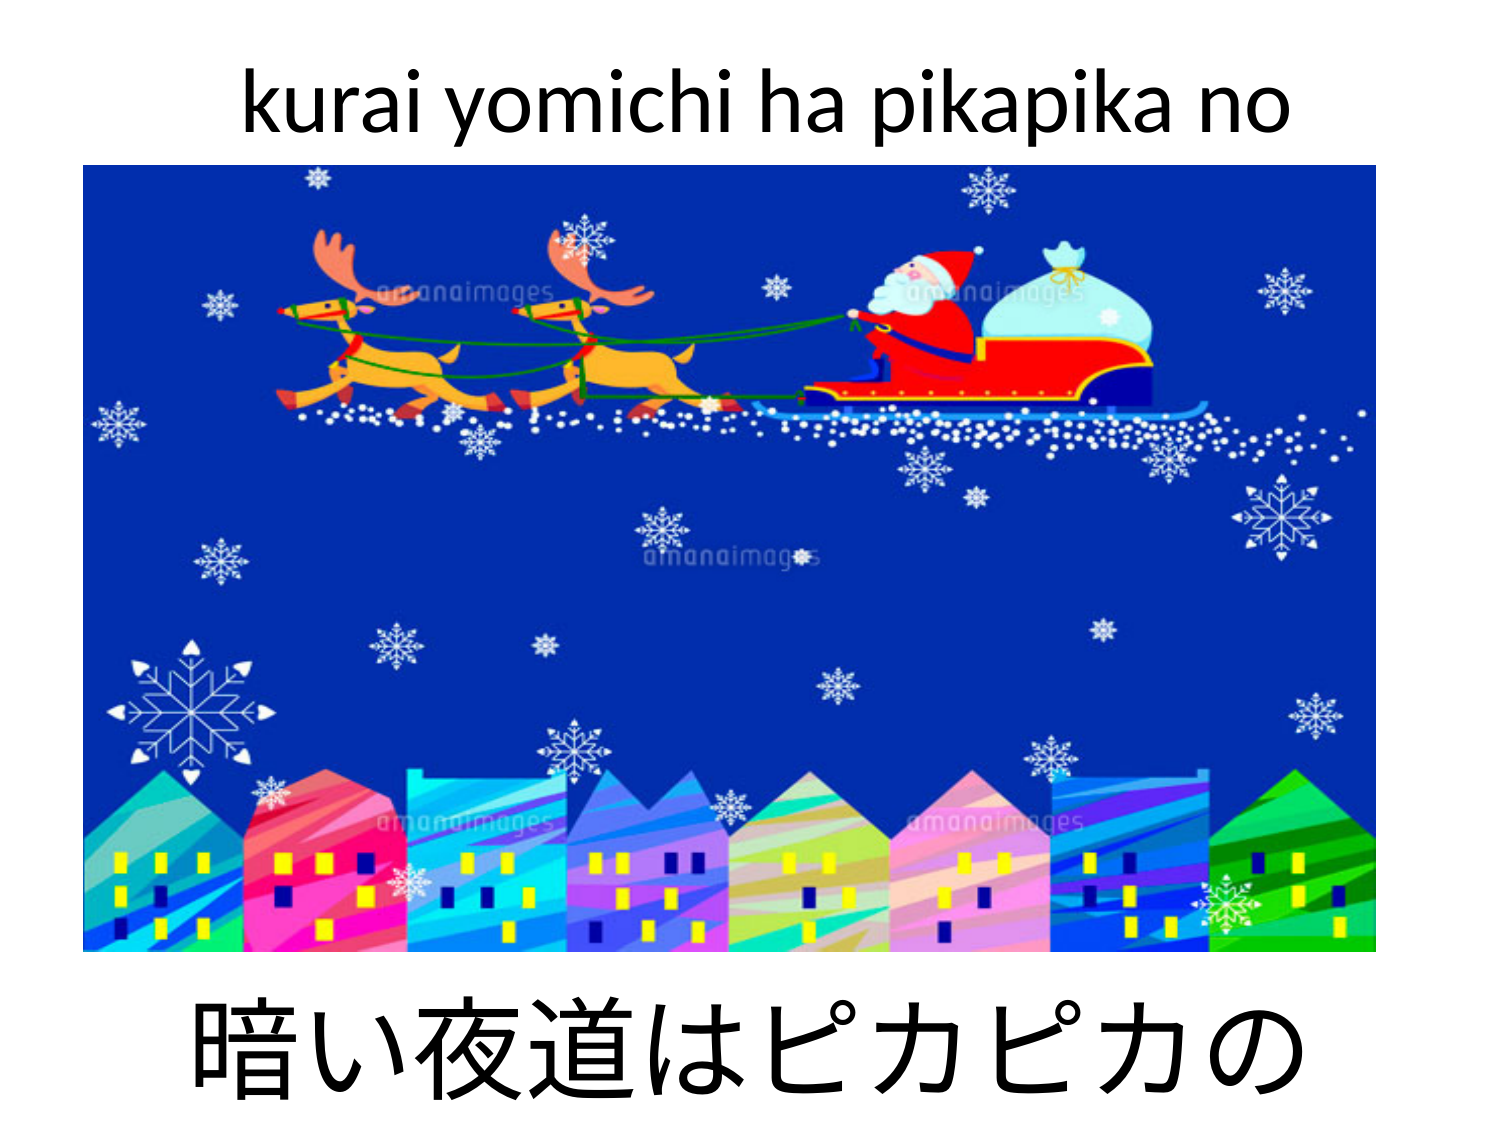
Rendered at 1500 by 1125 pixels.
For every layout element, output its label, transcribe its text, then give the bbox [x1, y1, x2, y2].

text_box kurai yomichi ha pikapika no [0, 33, 1500, 159]
text_box 暗い夜道はピカピカの [0, 971, 1500, 1122]
picture [537, 945, 556, 952]
picture [83, 165, 1376, 952]
